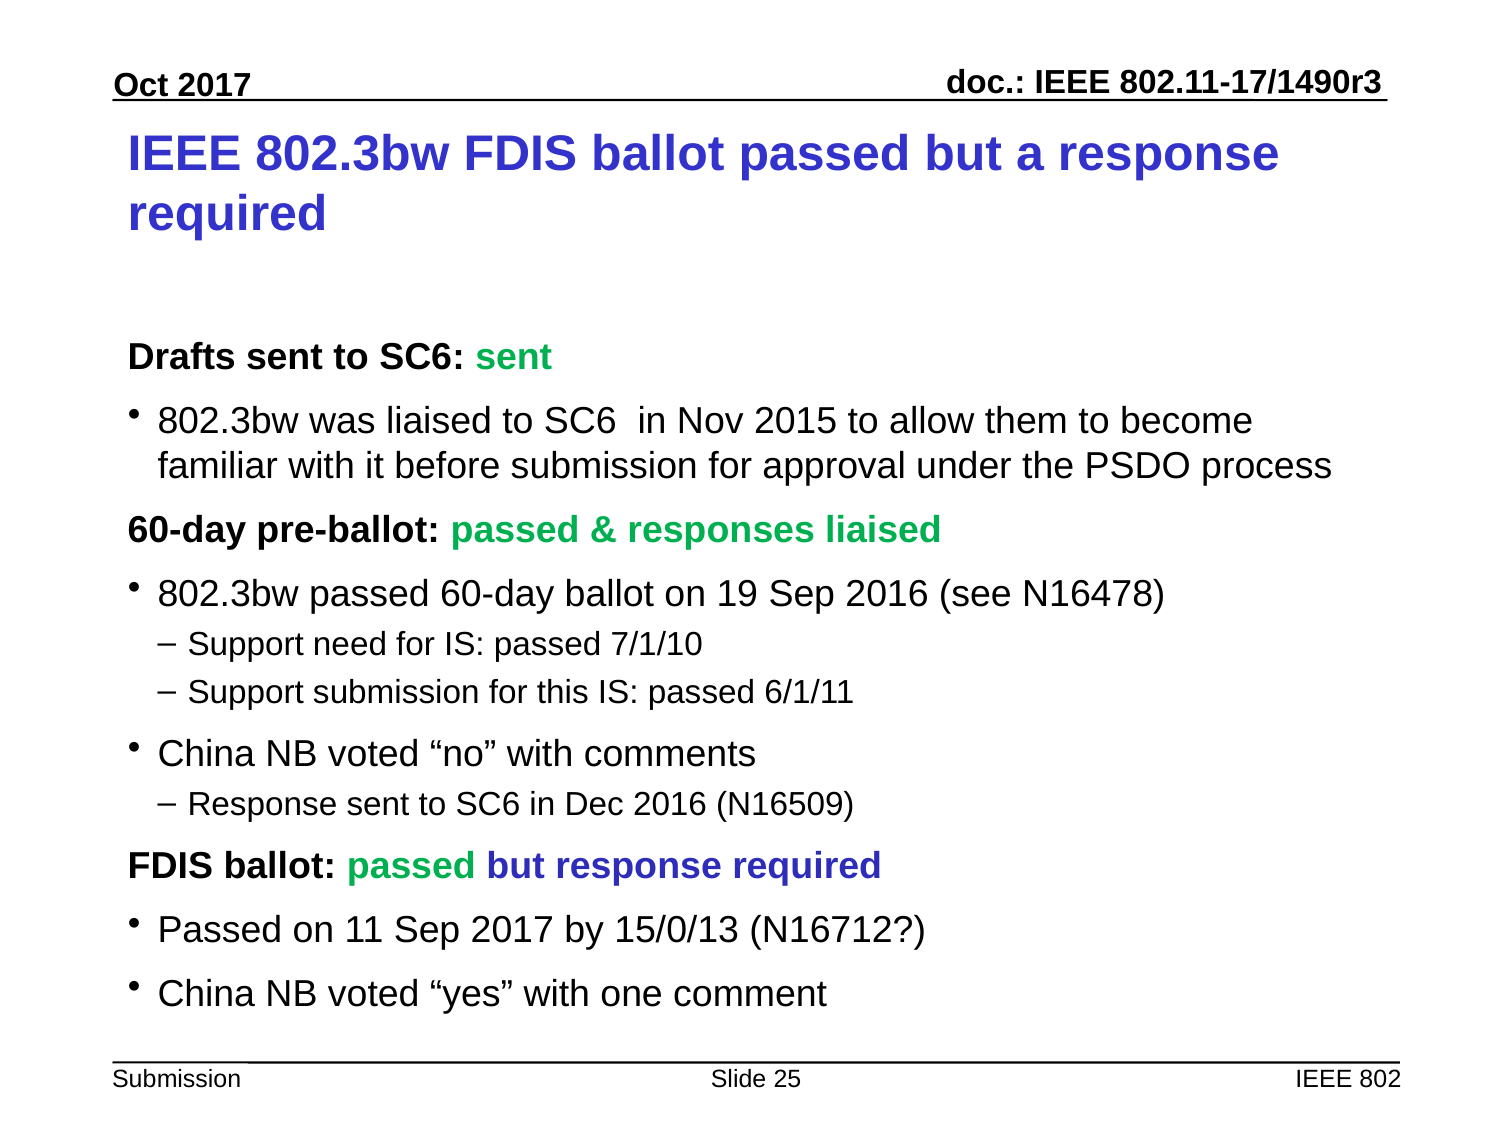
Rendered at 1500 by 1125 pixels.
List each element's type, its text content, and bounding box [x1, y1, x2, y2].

footer IEEE 802 [1294, 1061, 1402, 1093]
title IEEE 802.3bw FDIS ballot passed but a response required [112, 112, 1388, 288]
slide_number Slide 25 [709, 1061, 803, 1093]
list Drafts sent to SC6: sent 802.3bw was liaised to SC6 in Nov 2015 to allow them to become familiar with it before submission for approval under the PSDO process 60-day pre-ballot: passed & responses liaised 802.3bw passed 60-day ballot on 19 Sep 2016 (see N16478) Support need for IS: passed 7/1/10 Support submission for this IS: passed 6/1/11 China NB voted “no” with comments Response sent to SC6 in Dec 2016 (N16509) FDIS ballot: passed but response required Passed on 11 Sep 2017 by 15/0/13 (N16712?) China NB voted “yes” with one comment [112, 324, 1388, 1000]
